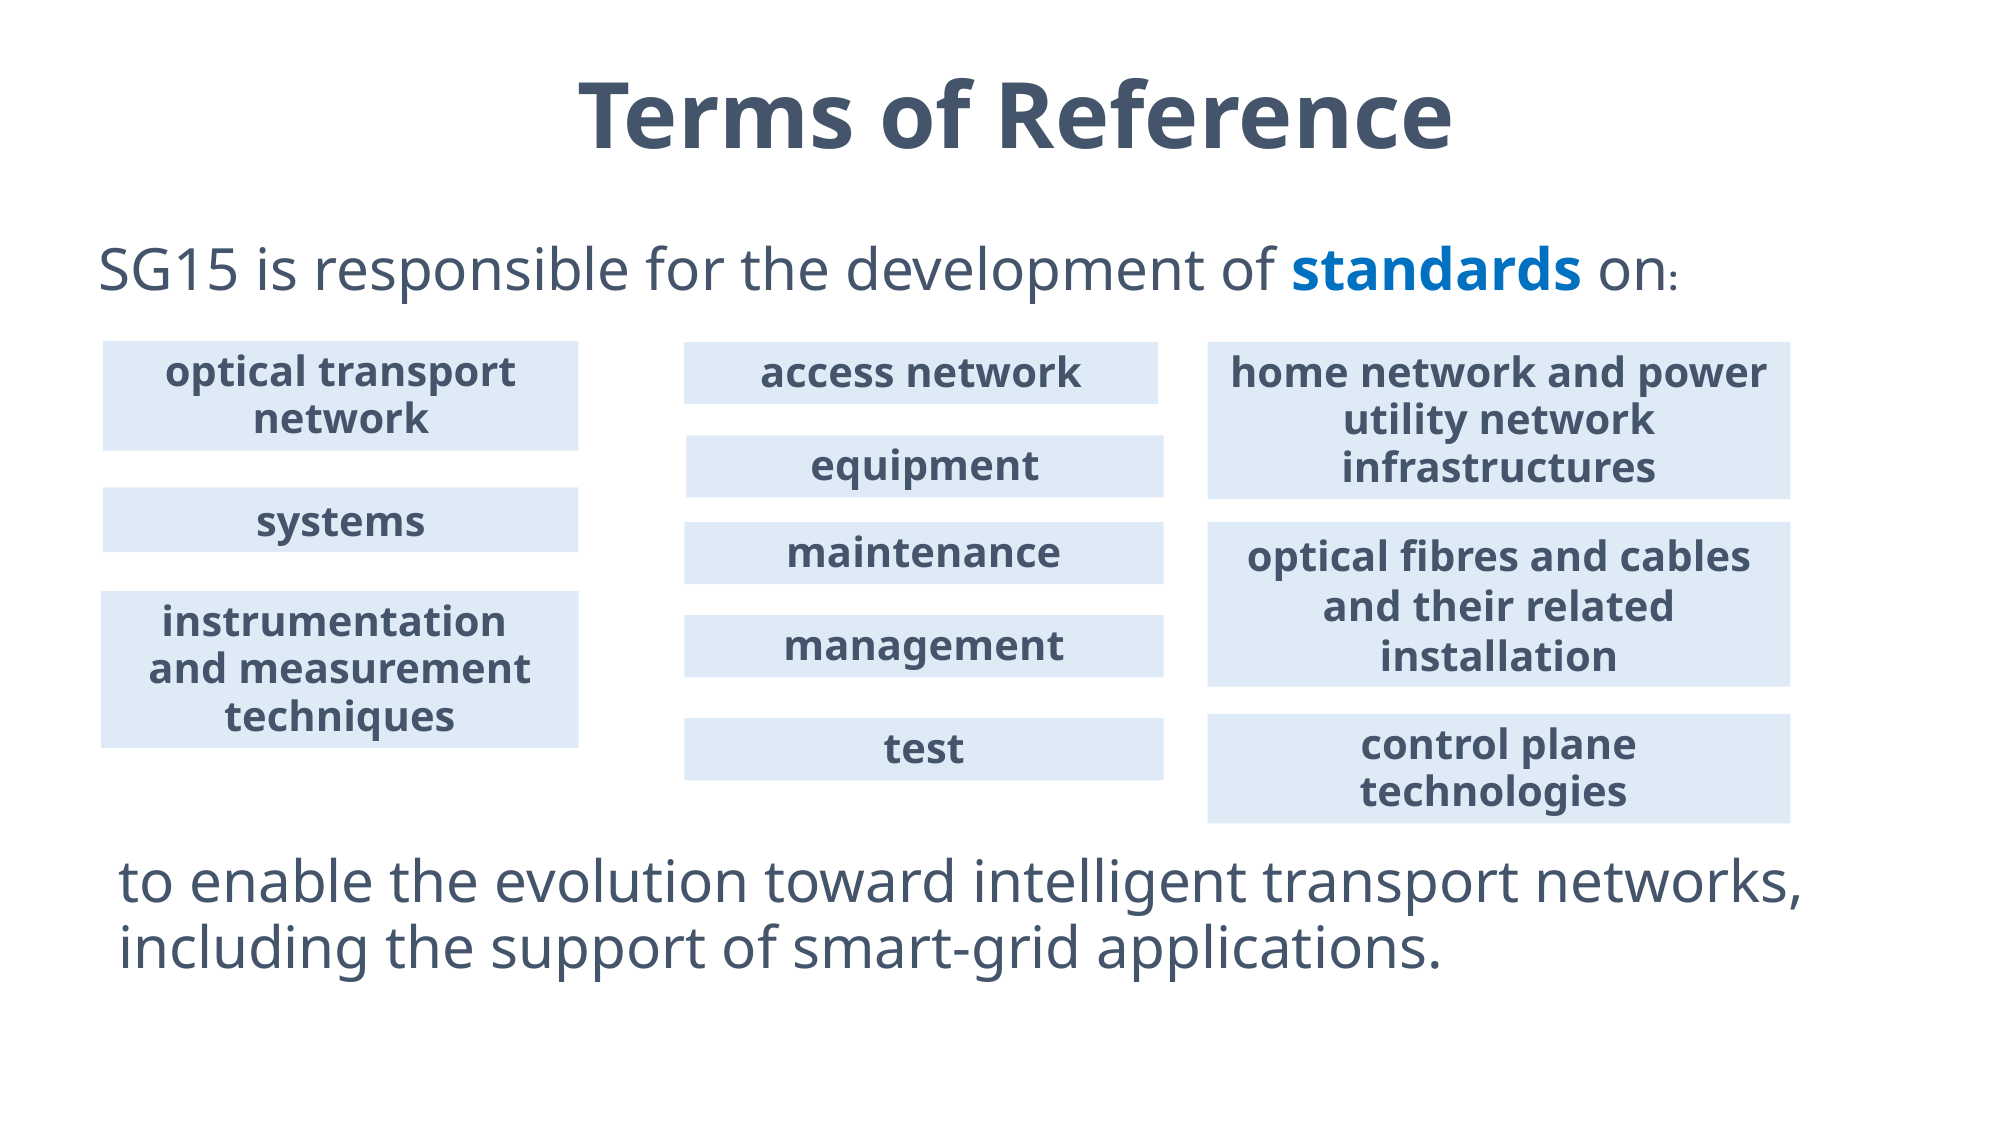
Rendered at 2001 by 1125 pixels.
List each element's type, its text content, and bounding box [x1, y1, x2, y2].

text_box equipment [686, 435, 1164, 498]
text_box instrumentation and measurement techniques [101, 591, 579, 749]
text_box optical transport network [103, 340, 579, 451]
text_box maintenance [684, 522, 1164, 585]
text_box access network [684, 342, 1159, 405]
text_box test [684, 718, 1164, 781]
text_box SG15 is responsible for the development of standards on: [84, 229, 1899, 311]
text_box systems [103, 487, 579, 553]
text_box home network and power utility network infrastructures [1207, 341, 1791, 500]
text_box Terms of Reference [156, 53, 1877, 171]
text_box control plane technologies [1207, 713, 1791, 824]
text_box to enable the evolution toward intelligent transport networks, including the support of smart-grid applications. [103, 841, 1918, 990]
text_box optical fibres and cables and their related installation [1207, 521, 1791, 687]
text_box management [684, 615, 1164, 678]
